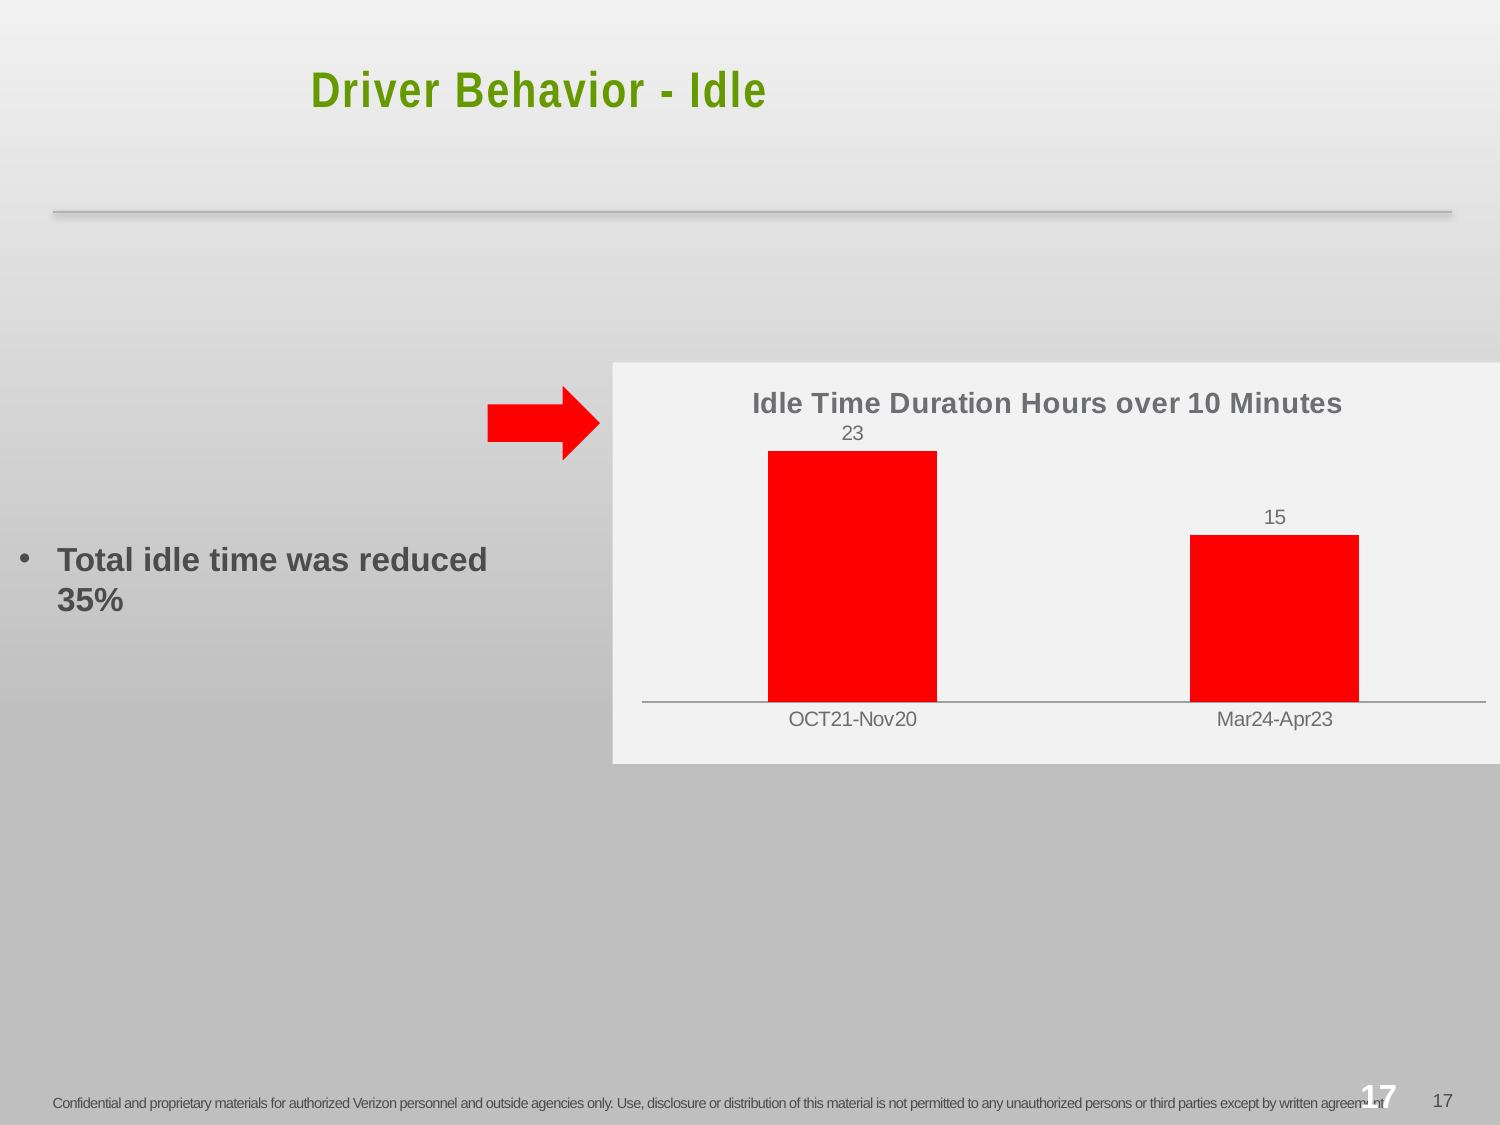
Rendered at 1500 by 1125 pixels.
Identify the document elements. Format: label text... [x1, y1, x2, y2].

title Driver Behavior - Idle [310, 49, 1349, 118]
list Total idle time was reduced 35% [18, 223, 545, 650]
slide_number 17 [1062, 1065, 1413, 1125]
text_box [485, 383, 603, 463]
chart [612, 362, 1500, 765]
